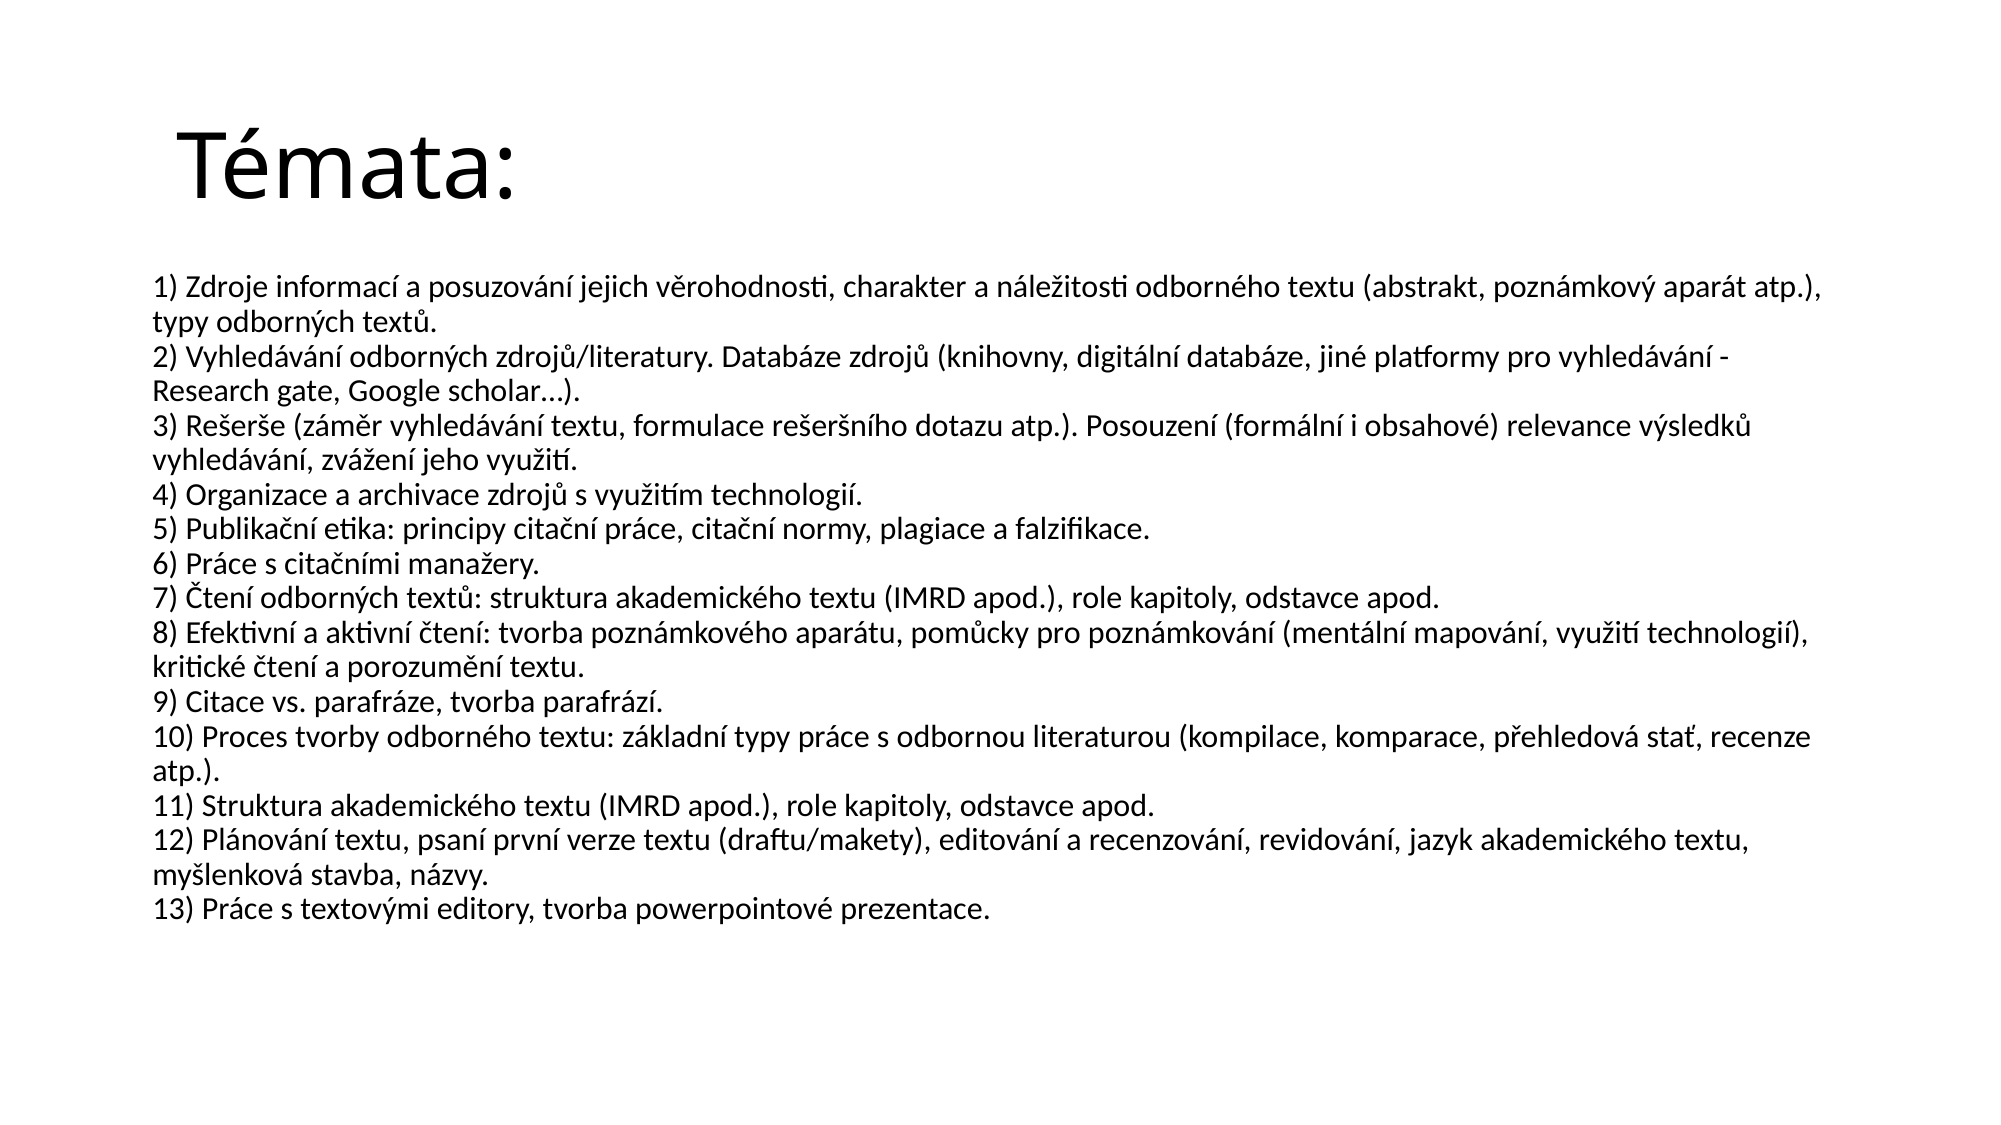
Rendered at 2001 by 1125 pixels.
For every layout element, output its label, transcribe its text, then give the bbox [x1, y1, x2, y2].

list 1) Zdroje informací a posuzování jejich věrohodnosti, charakter a náležitosti odborného textu (abstrakt, poznámkový aparát atp.), typy odborných textů. 2) Vyhledávání odborných zdrojů/literatury. Databáze zdrojů (knihovny, digitální databáze, jiné platformy pro vyhledávání - Research gate, Google scholar…). 3) Rešerše (záměr vyhledávání textu, formulace rešeršního dotazu atp.). Posouzení (formální i obsahové) relevance výsledků vyhledávání, zvážení jeho využití. 4) Organizace a archivace zdrojů s využitím technologií. 5) Publikační etika: principy citační práce, citační normy, plagiace a falzifikace. 6) Práce s citačními manažery. 7) Čtení odborných textů: struktura akademického textu (IMRD apod.), role kapitoly, odstavce apod. 8) Efektivní a aktivní čtení: tvorba poznámkového aparátu, pomůcky pro poznámkování (mentální mapování, využití technologií), kritické čtení a porozumění textu. 9) Citace vs. parafráze, tvorba parafrází. 10) Proces tvorby odborného textu: základní typy práce s odbornou literaturou (kompilace, komparace, přehledová stať, recenze atp.). 11) Struktura akademického textu (IMRD apod.), role kapitoly, odstavce apod. 12) Plánování textu, psaní první verze textu (draftu/makety), editování a recenzování, revidování, jazyk akademického textu, myšlenková stavba, názvy. 13) Práce s textovými editory, tvorba powerpointové prezentace. [137, 262, 1863, 1014]
title Témata: [137, 59, 1863, 262]
